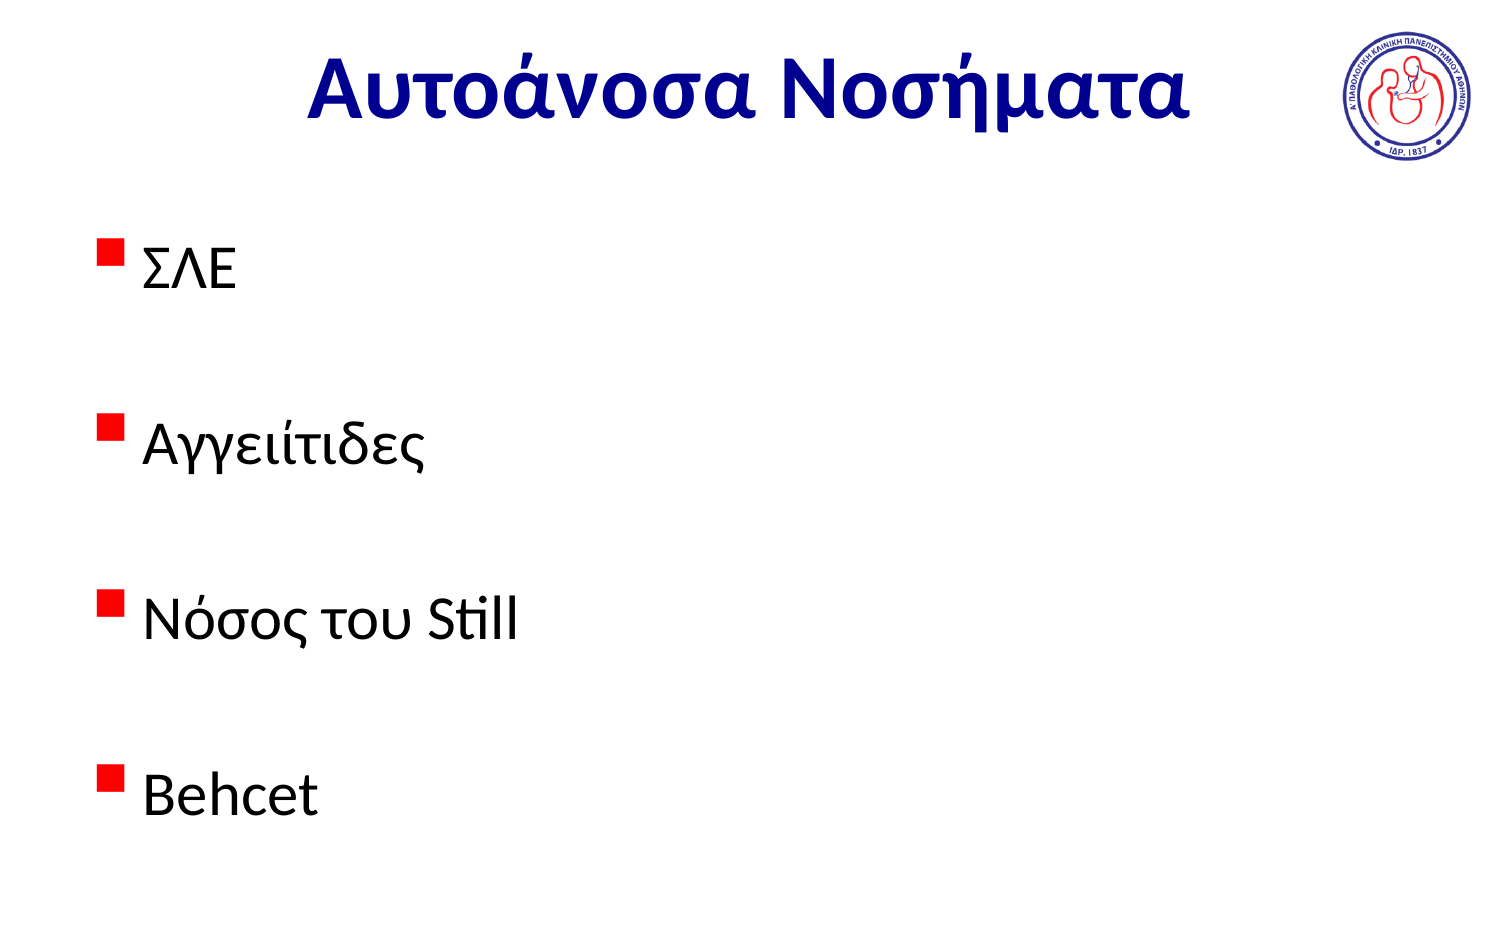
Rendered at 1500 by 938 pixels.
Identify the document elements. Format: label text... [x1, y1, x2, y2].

title Αυτοάνοσα Νοσήματα [75, 19, 1425, 177]
list ΣΛΕ Αγγειίτιδες Νόσος του Still Behcet [75, 218, 1425, 838]
picture [1425, 31, 1471, 161]
